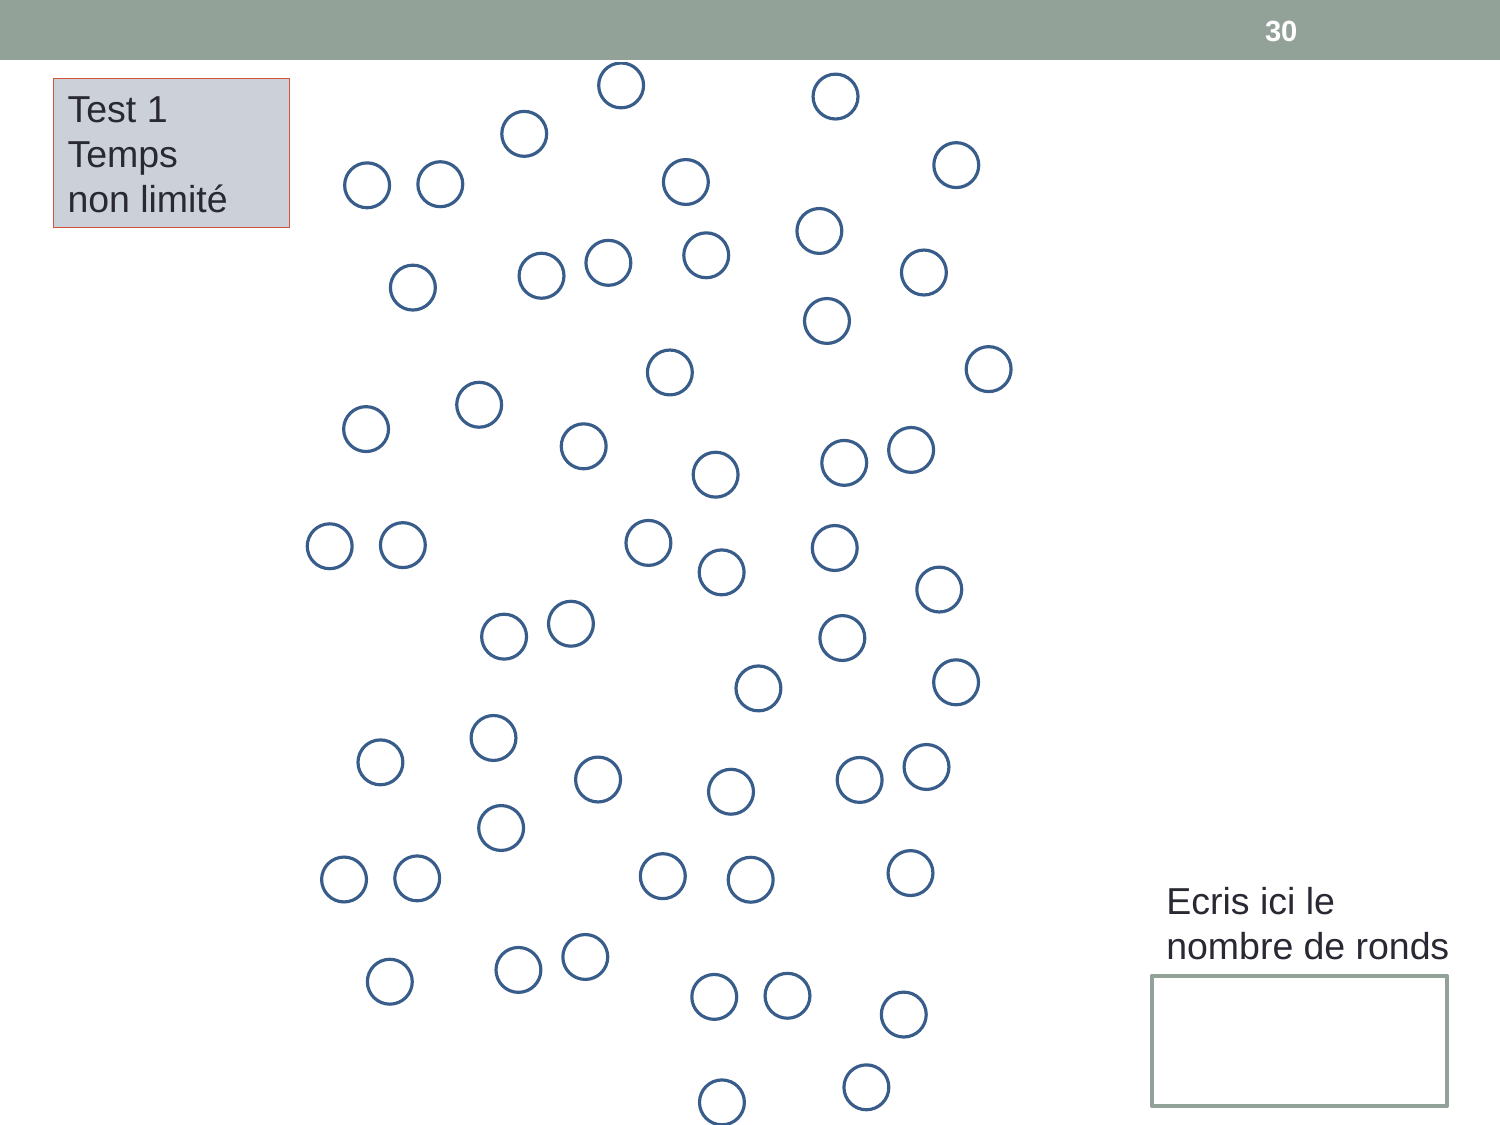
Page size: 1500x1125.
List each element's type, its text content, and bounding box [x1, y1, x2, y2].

picture [288, 62, 1014, 1125]
text_box Ecris ici le nombre de ronds [1151, 869, 1471, 975]
text_box [1151, 975, 1447, 1106]
slide_number 30 [1250, 3, 1425, 57]
text_box Test 1 Temps non limité [53, 78, 286, 228]
